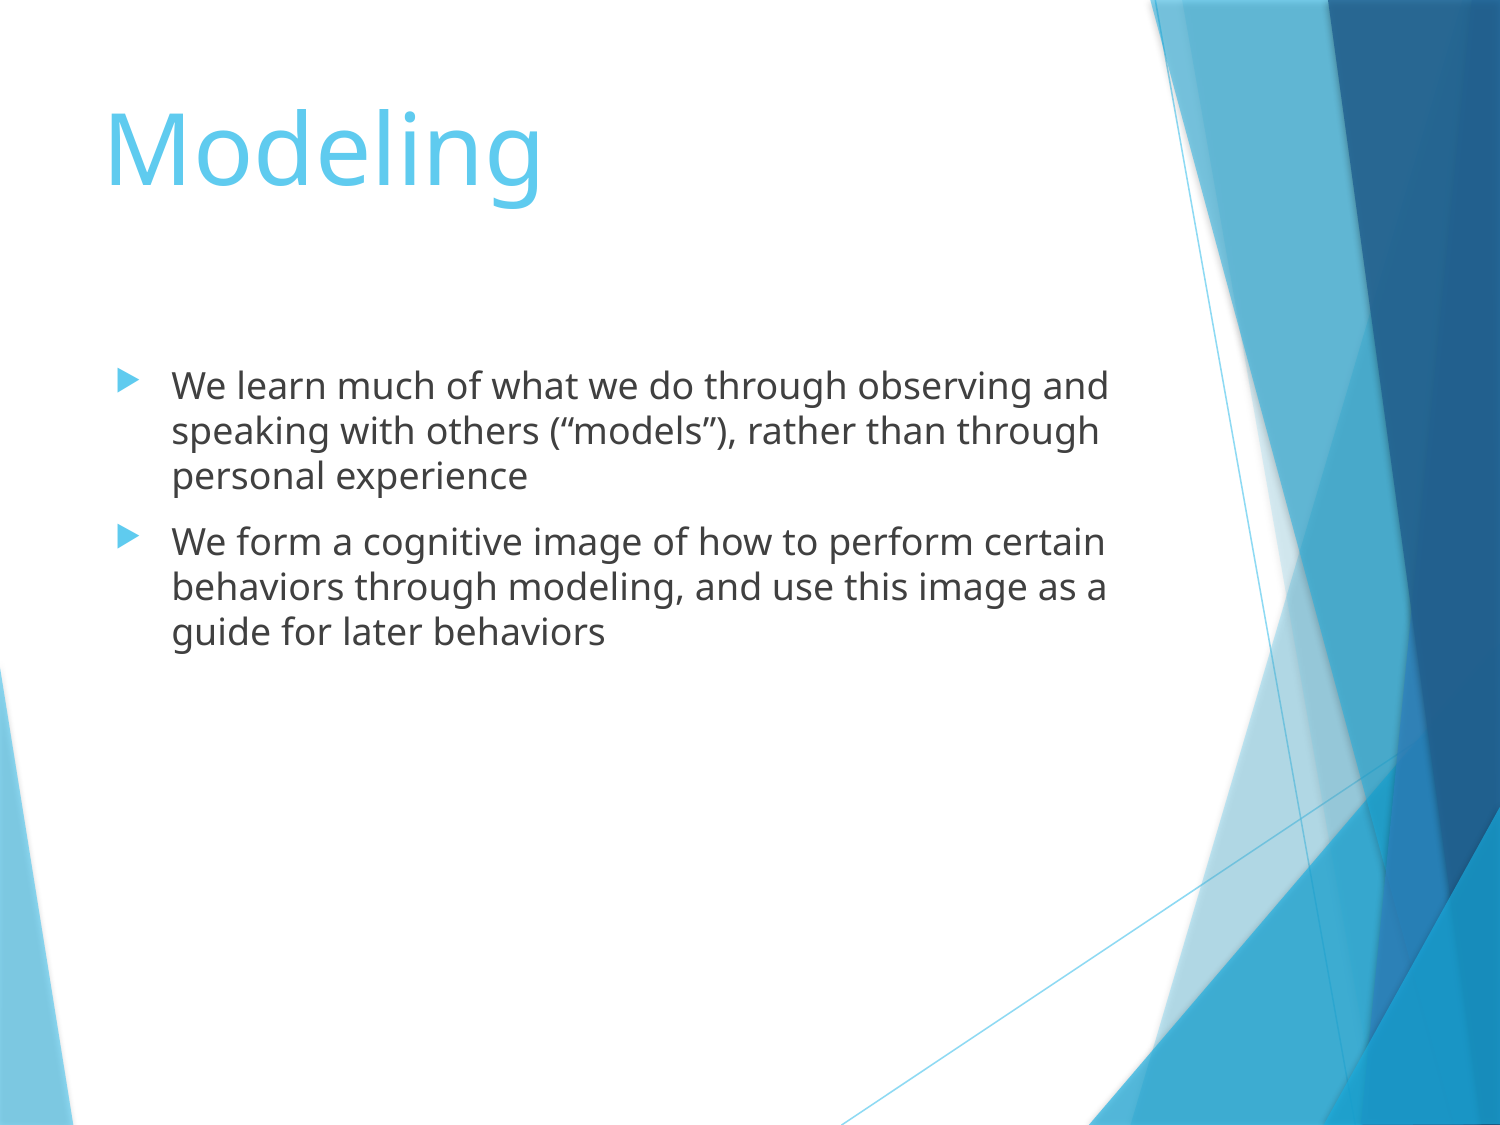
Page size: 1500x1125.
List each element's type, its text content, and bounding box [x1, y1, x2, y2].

list We learn much of what we do through observing and speaking with others (“models”), rather than through personal experience We form a cognitive image of how to perform certain behaviors through modeling, and use this image as a guide for later behaviors [99, 354, 1142, 992]
title Modeling [87, 77, 1425, 232]
